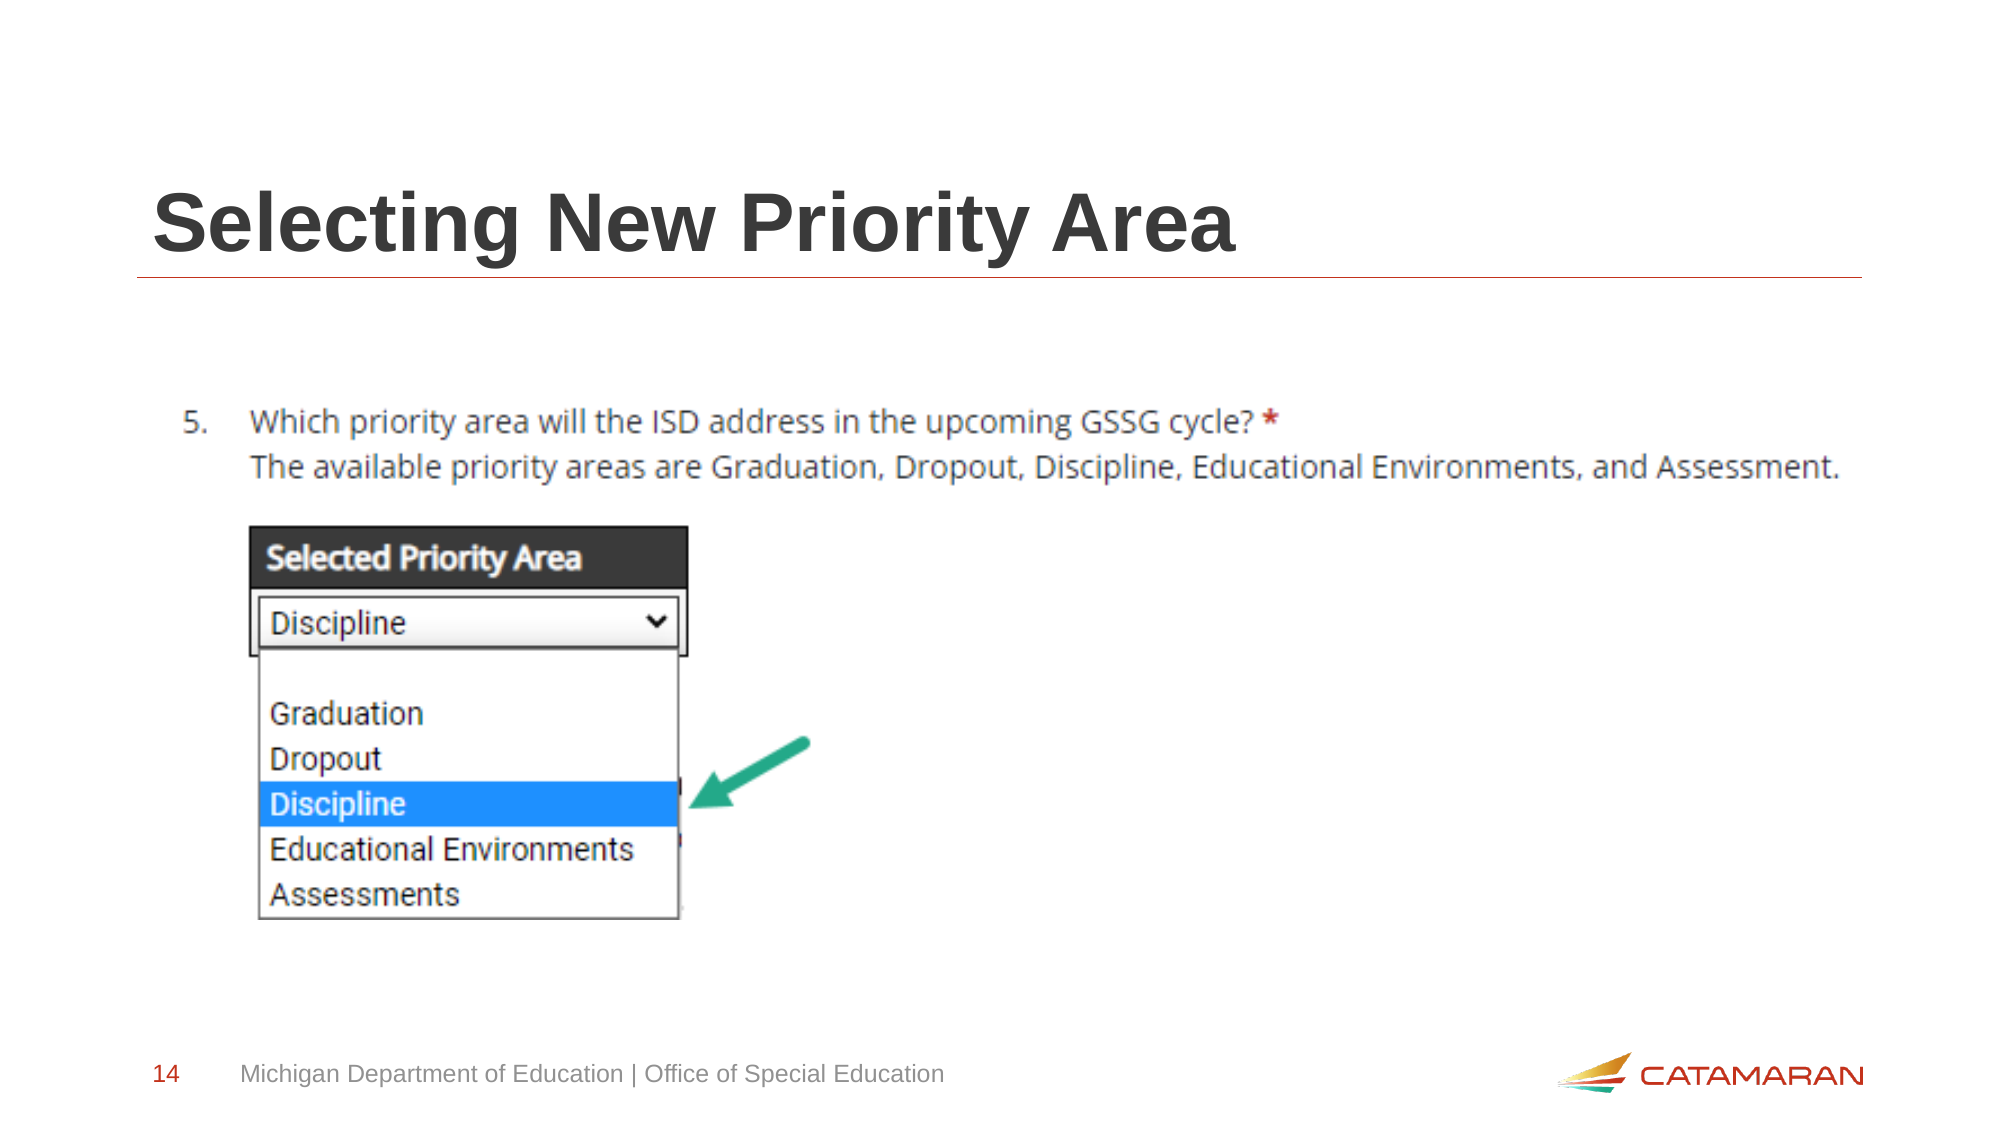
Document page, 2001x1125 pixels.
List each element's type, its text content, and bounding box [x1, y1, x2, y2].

slide_number 14 [137, 1042, 205, 1103]
footer Michigan Department of Education | Office of Special Education [225, 1042, 1484, 1103]
title Selecting New Priority Area [137, 59, 1863, 278]
picture [1557, 1052, 1863, 1093]
picture [137, 393, 1863, 920]
